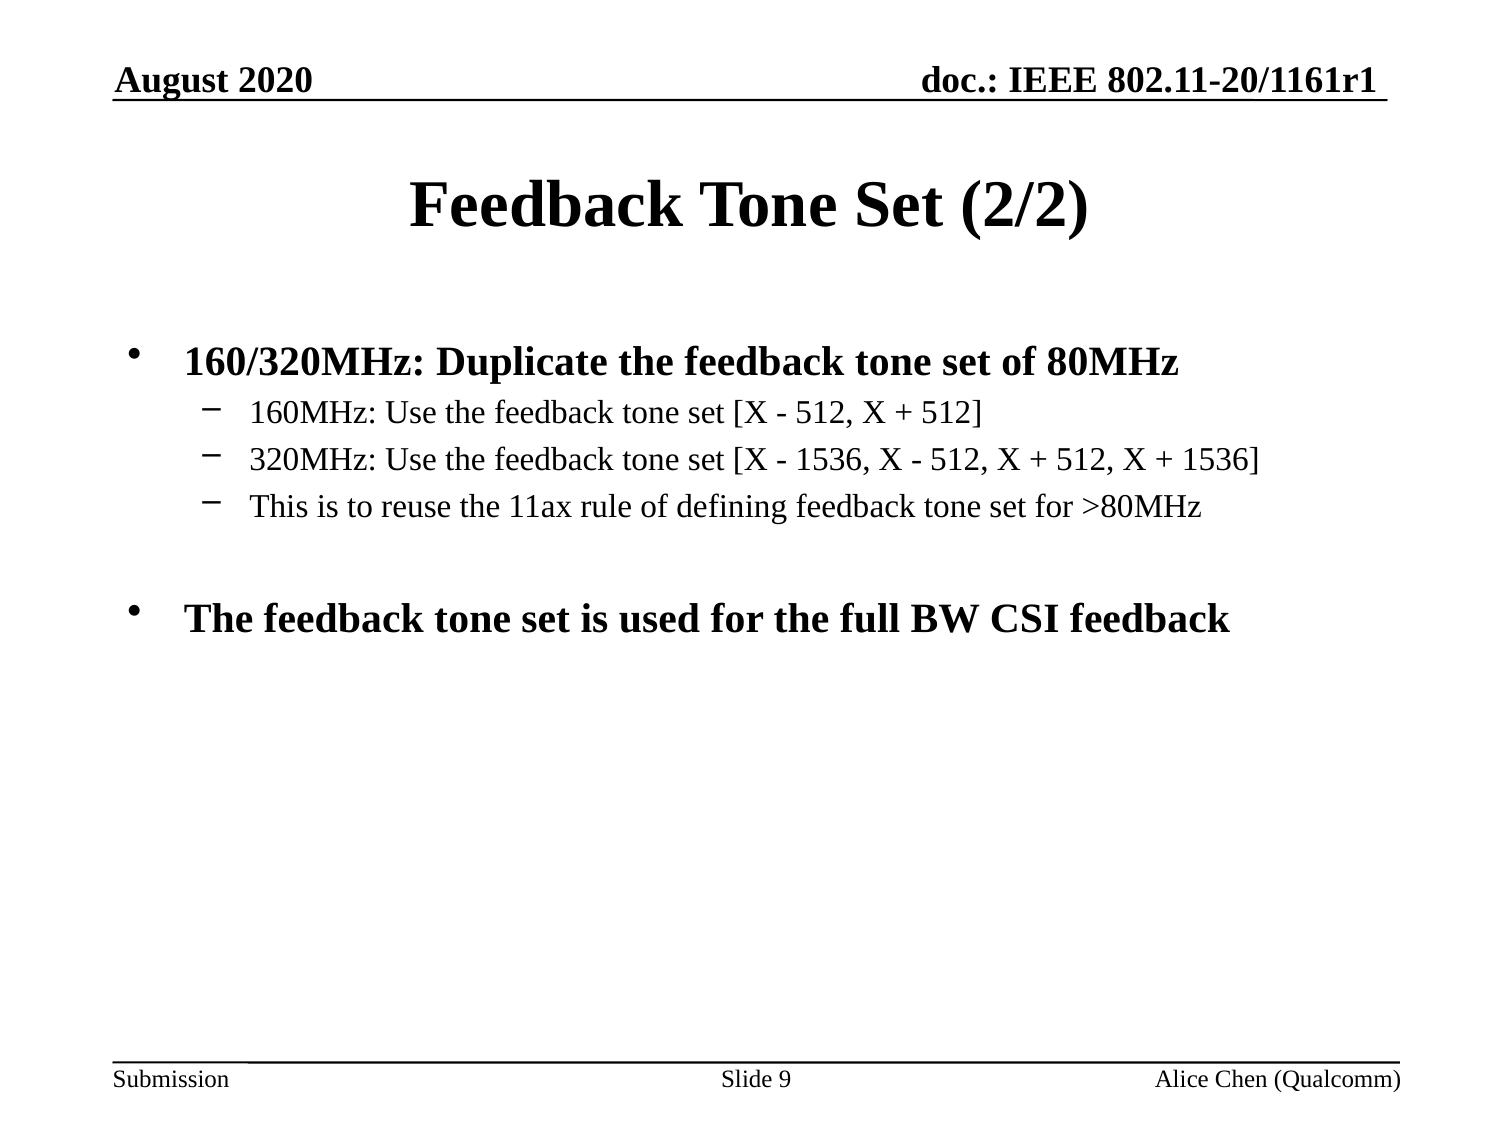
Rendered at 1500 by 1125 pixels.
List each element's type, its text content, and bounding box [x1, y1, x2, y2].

title Feedback Tone Set (2/2) [112, 112, 1388, 288]
list 160/320MHz: Duplicate the feedback tone set of 80MHz 160MHz: Use the feedback tone set [X - 512, X + 512] 320MHz: Use the feedback tone set [X - 1536, X - 512, X + 512, X + 1536] This is to reuse the 11ax rule of defining feedback tone set for >80MHz The feedback tone set is used for the full BW CSI feedback [112, 326, 1388, 1002]
footer Alice Chen (Qualcomm) [1062, 1061, 1402, 1093]
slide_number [114, 54, 316, 101]
slide_number Slide 9 [712, 1061, 800, 1093]
